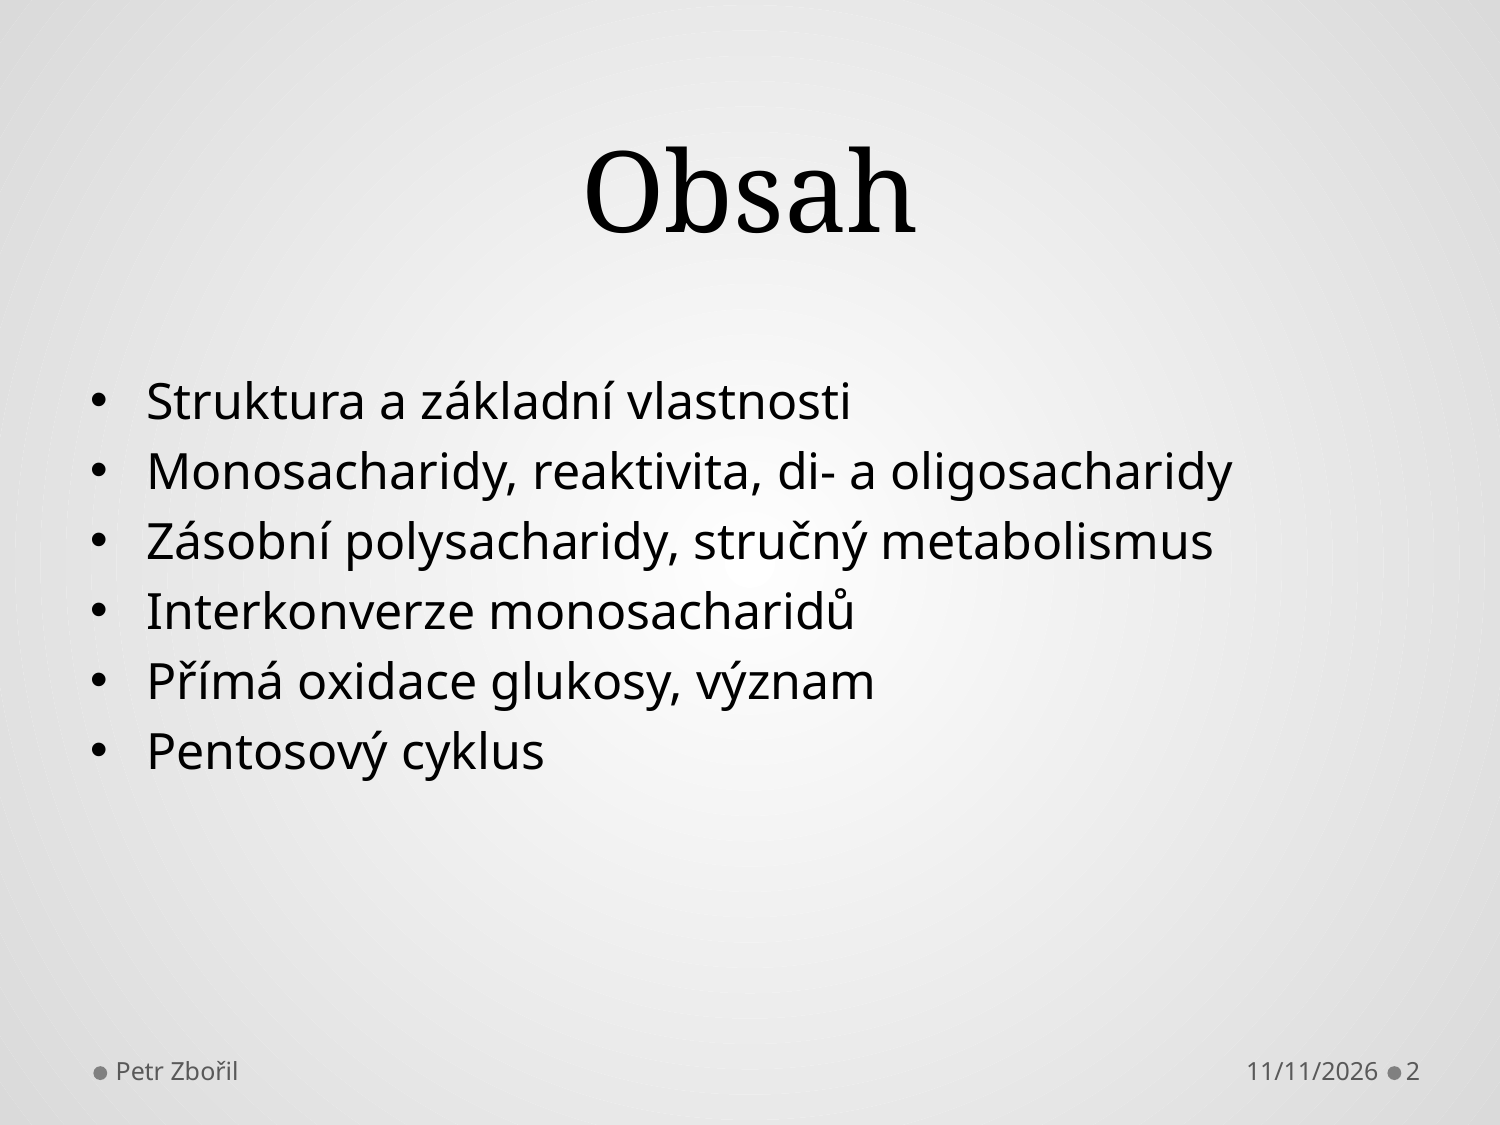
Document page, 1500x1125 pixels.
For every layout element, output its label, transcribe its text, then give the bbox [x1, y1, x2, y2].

footer Petr Zbořil [108, 1042, 576, 1103]
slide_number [1043, 1042, 1386, 1103]
list Struktura a základní vlastnosti Monosacharidy, reaktivita, di- a oligosacharidy Zásobní polysacharidy, stručný metabolismus Interkonverze monosacharidů Přímá oxidace glukosy, význam Pentosový cyklus [75, 361, 1425, 1005]
slide_number 2 [1401, 1042, 1494, 1103]
title Obsah [75, 0, 1425, 263]
